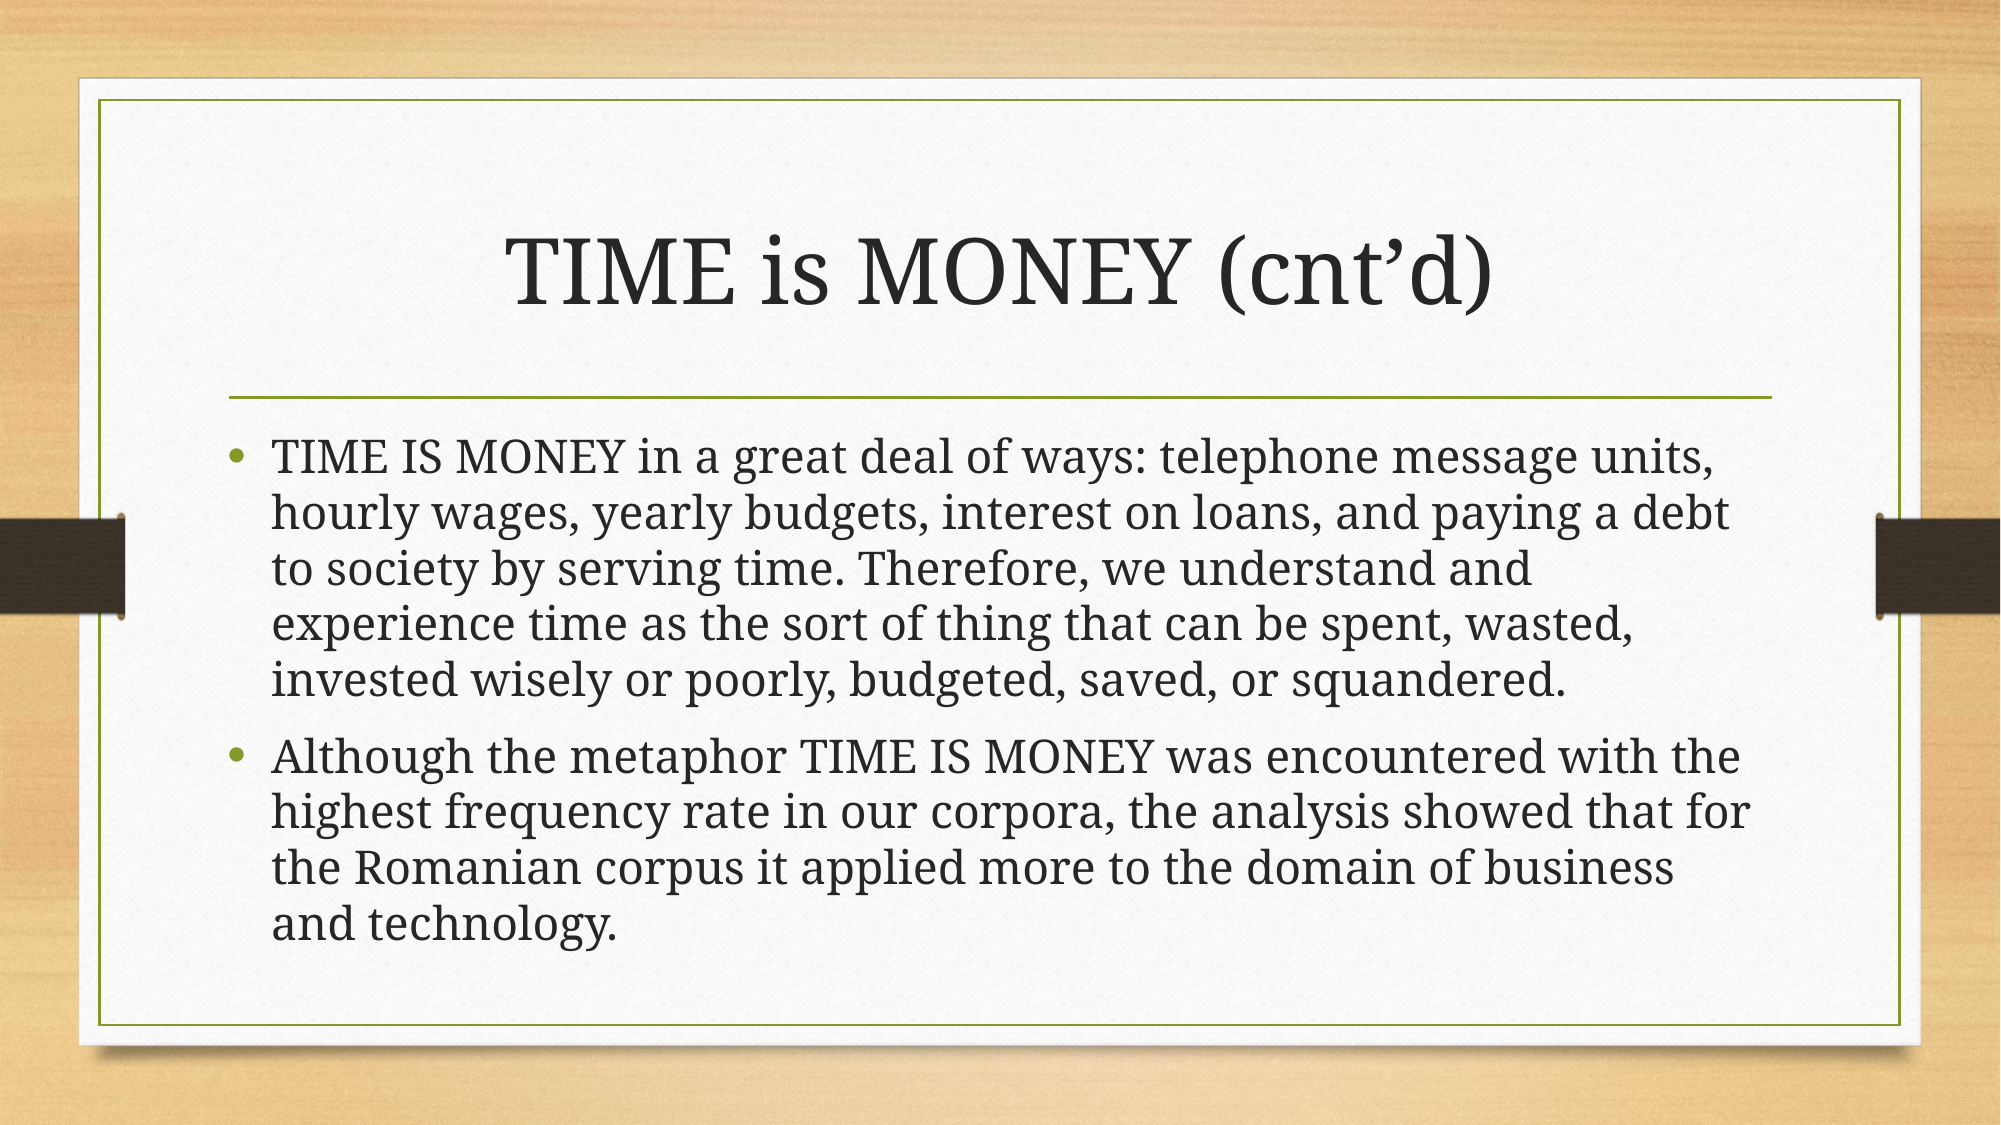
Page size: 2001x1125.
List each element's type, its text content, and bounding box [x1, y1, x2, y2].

title TIME is MONEY (cnt’d) [212, 161, 1788, 375]
picture [0, 0, 2001, 1125]
list TIME IS MONEY in a great deal of ways: telephone message units, hourly wages, yearly budgets, interest on loans, and paying a debt to society by serving time. Therefore, we understand and experience time as the sort of thing that can be spent, wasted, invested wisely or poorly, budgeted, saved, or squandered. Although the metaphor TIME IS MONEY was encountered with the highest frequency rate in our corpora, the analysis showed that for the Romanian corpus it applied more to the domain of business and technology. [212, 419, 1788, 964]
